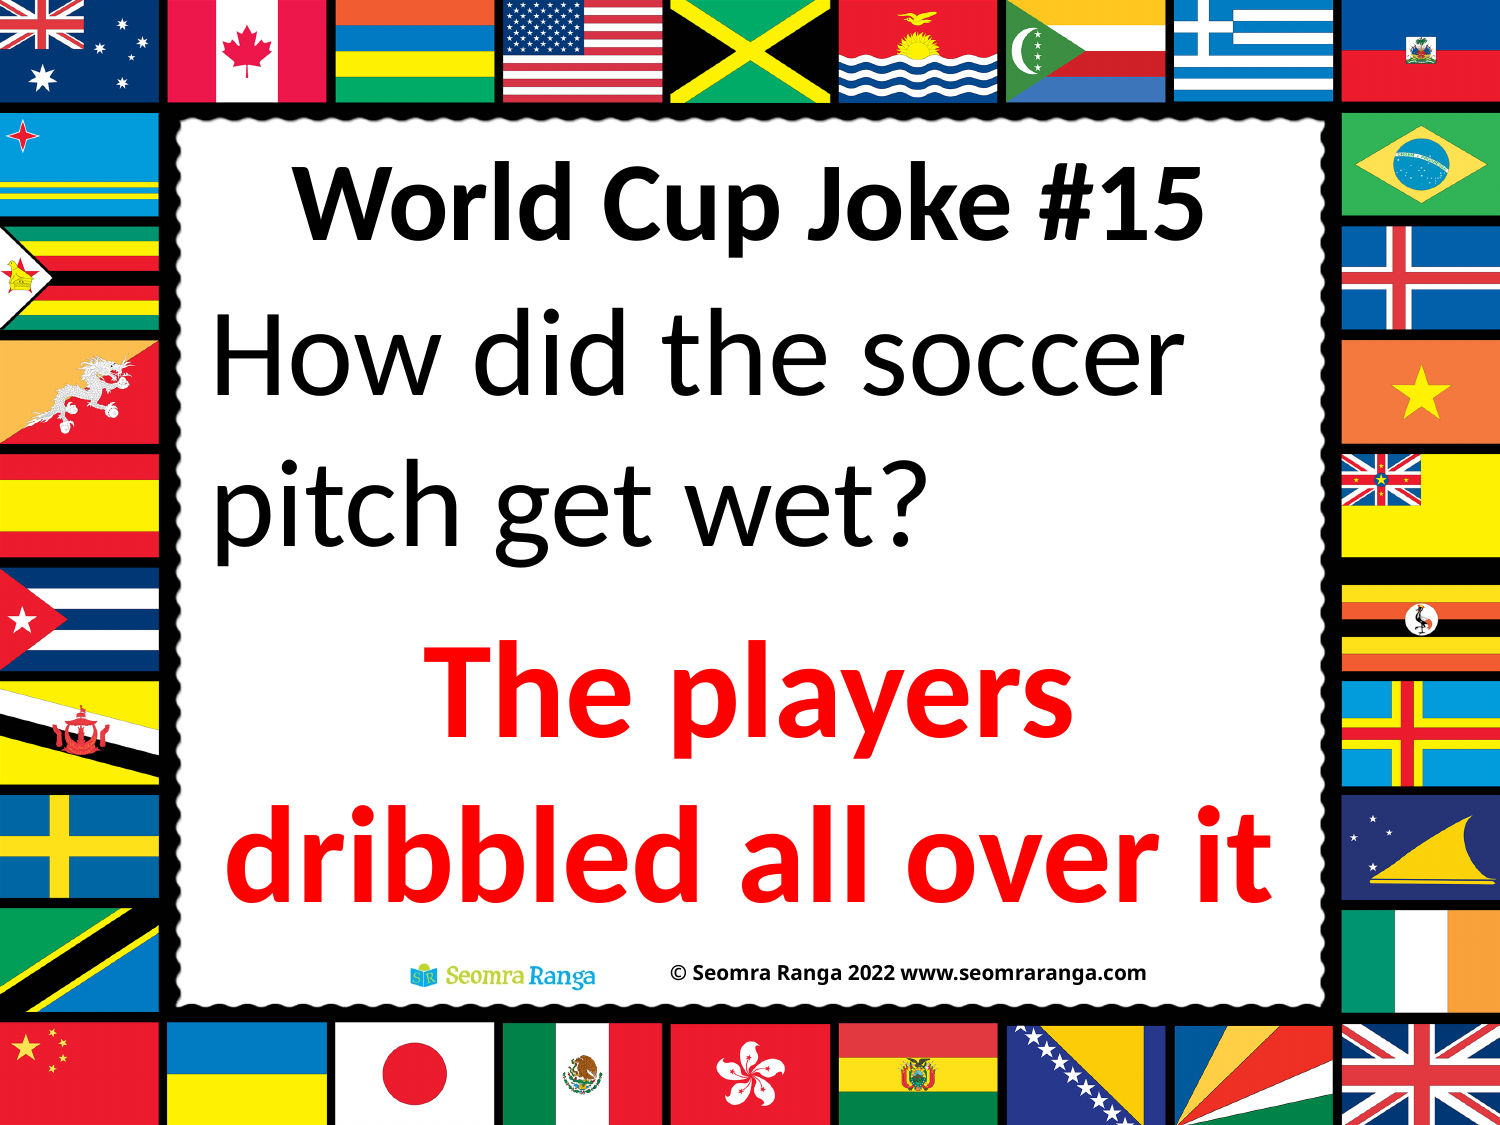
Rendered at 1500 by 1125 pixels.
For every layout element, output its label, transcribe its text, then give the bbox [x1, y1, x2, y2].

text_box © Seomra Ranga 2022 www.seomraranga.com [631, 953, 1187, 993]
list How did the soccer pitch get wet? The players dribbled all over it [194, 261, 1306, 953]
picture [0, 0, 1500, 1125]
title World Cup Joke #15 [183, 101, 1317, 290]
picture [10, 122, 36, 150]
